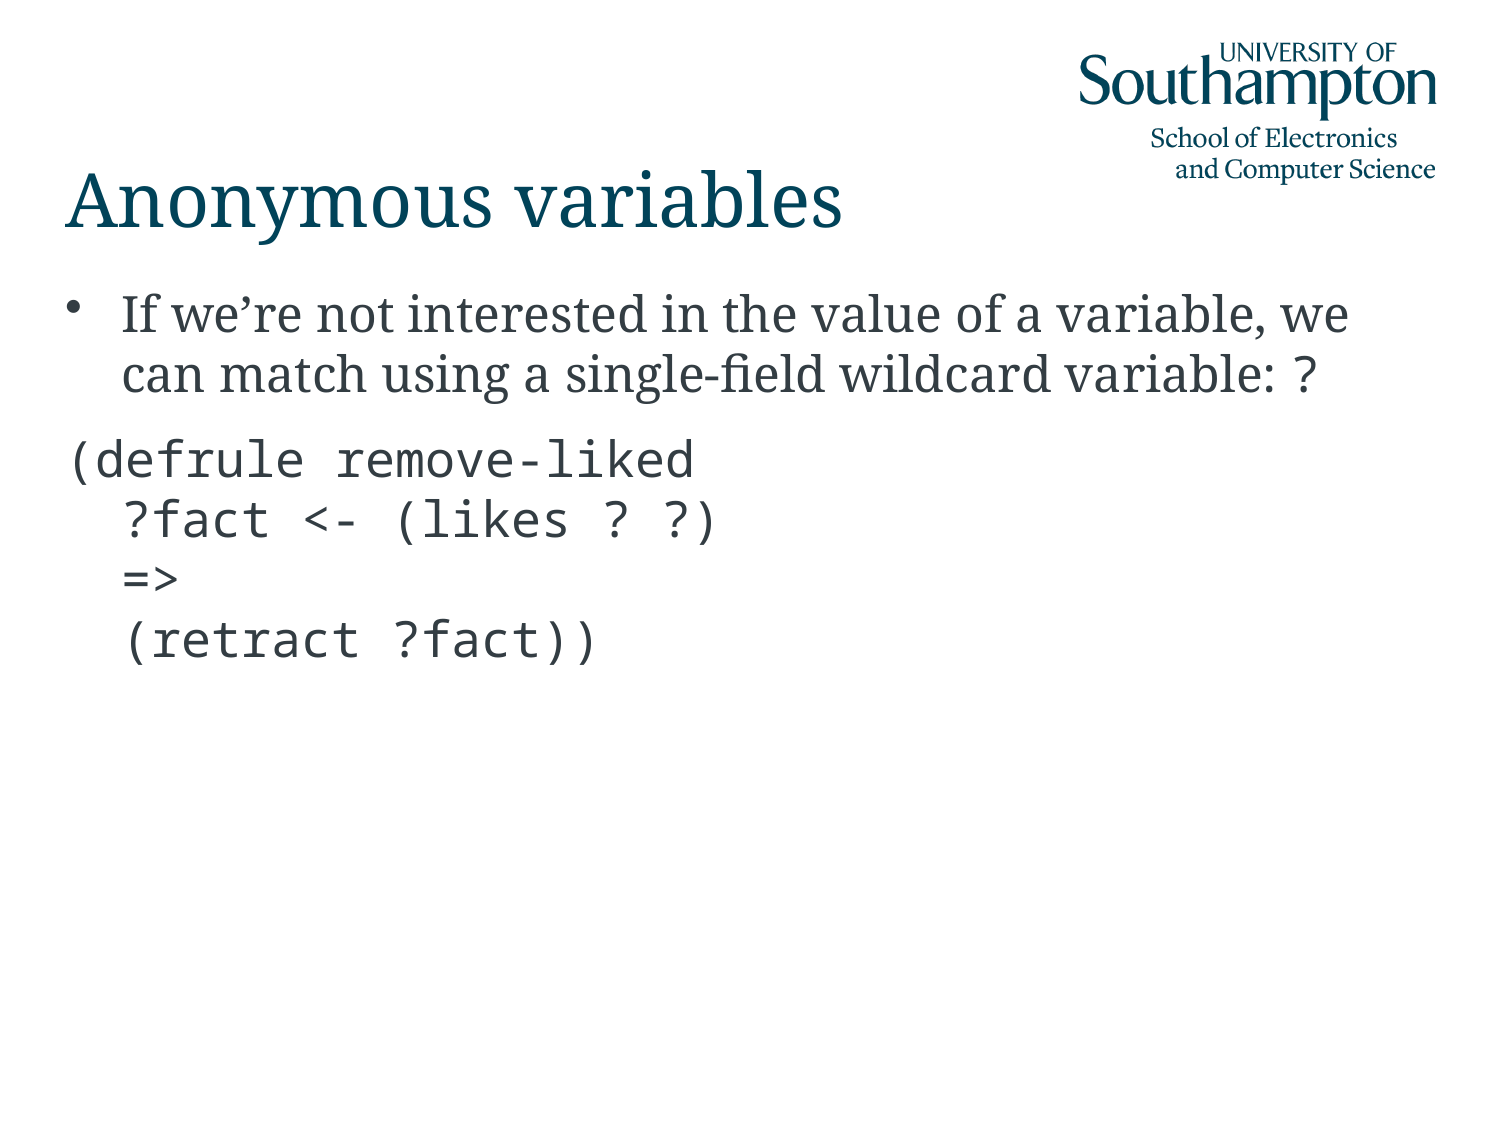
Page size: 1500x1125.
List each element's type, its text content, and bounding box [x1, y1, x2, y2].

picture [1242, 42, 1251, 53]
list If we’re not interested in the value of a variable, we can match using a single-field wildcard variable: ? (defrule remove-liked ?fact <- (likes ? ?) => (retract ?fact)) [49, 274, 1451, 1001]
picture [1080, 42, 1437, 149]
title Anonymous variables [49, 149, 1451, 251]
picture [1080, 71, 1102, 101]
